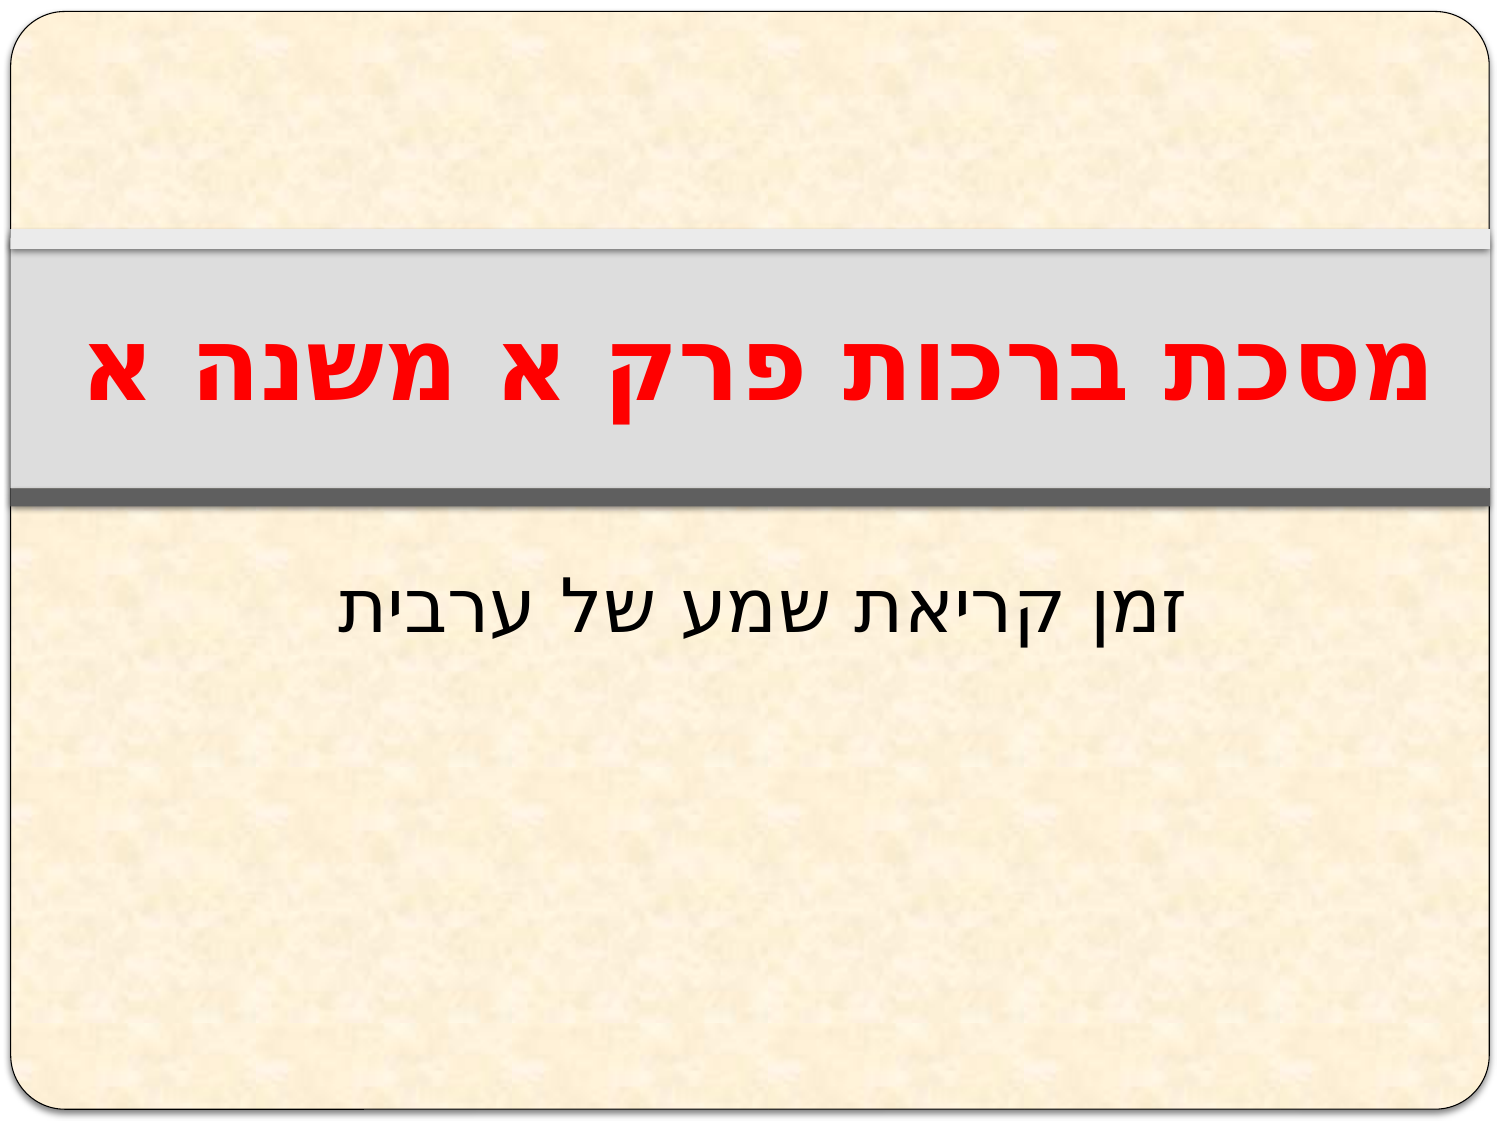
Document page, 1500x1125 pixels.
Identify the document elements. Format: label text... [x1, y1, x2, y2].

subtitle מסכת ברכות פרק א משנה א [64, 290, 1453, 441]
picture [12, 507, 1488, 1108]
title [53, 538, 1441, 882]
picture [12, 12, 1488, 229]
text_box זמן קריאת שמע של ערבית [219, 550, 1307, 701]
